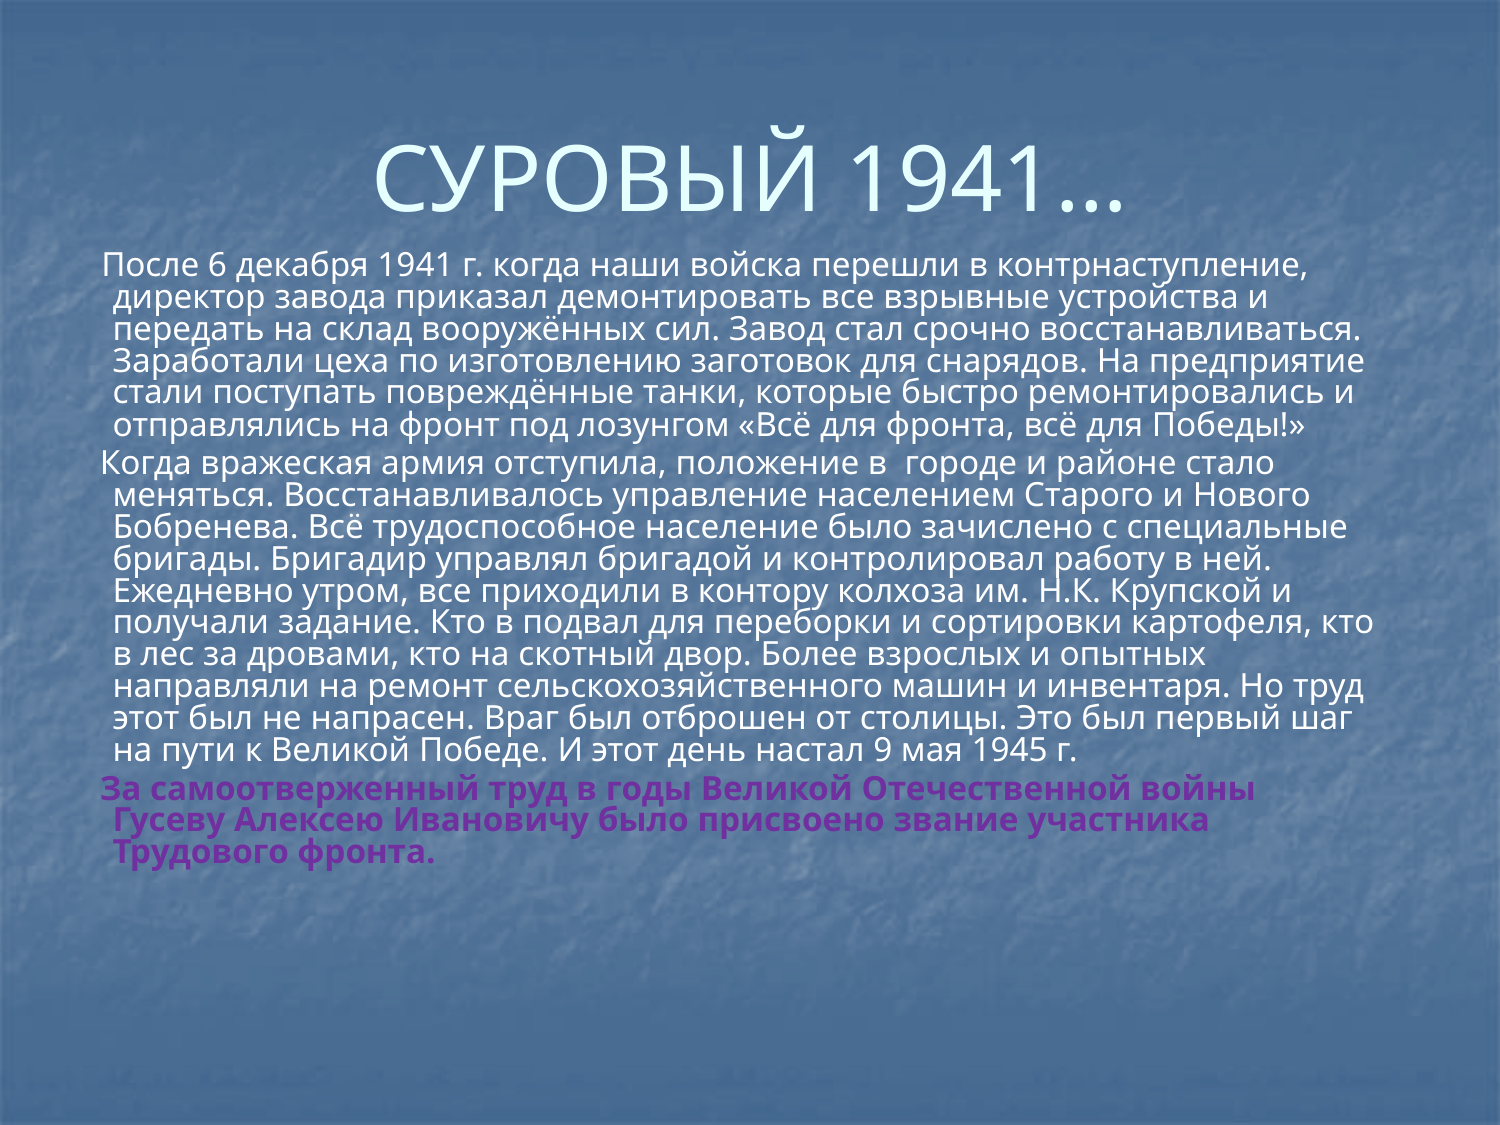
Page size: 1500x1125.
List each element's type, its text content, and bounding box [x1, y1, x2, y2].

title СУРОВЫЙ 1941… [75, 62, 1425, 288]
list После 6 декабря 1941 г. когда наши войска перешли в контрнаступление, директор завода приказал демонтировать все взрывные устройства и передать на склад вооружённых сил. Завод стал срочно восстанавливаться. Заработали цеха по изготовлению заготовок для снарядов. На предприятие стали поступать повреждённые танки, которые быстро ремонтировались и отправлялись на фронт под лозунгом «Всё для фронта, всё для Победы!» Когда вражеская армия отступила, положение в городе и районе стало меняться. Восстанавливалось управление населением Старого и Нового Бобренева. Всё трудоспособное население было зачислено с специальные бригады. Бригадир управлял бригадой и контролировал работу в ней. Ежедневно утром, все приходили в контору колхоза им. Н.К. Крупской и получали задание. Кто в подвал для переборки и сортировки картофеля, кто в лес за дровами, кто на скотный двор. Более взрослых и опытных направляли на ремонт сельскохозяйственного машин и инвентаря. Но труд этот был не напрасен. Враг был отброшен от столицы. Это был первый шаг на пути к Великой Победе. И этот день настал 9 мая 1945 г. За самоотверженный труд в годы Великой Отечественной войны Гусеву Алексею Ивановичу было присвоено звание участника Трудового фронта. [41, 243, 1392, 977]
